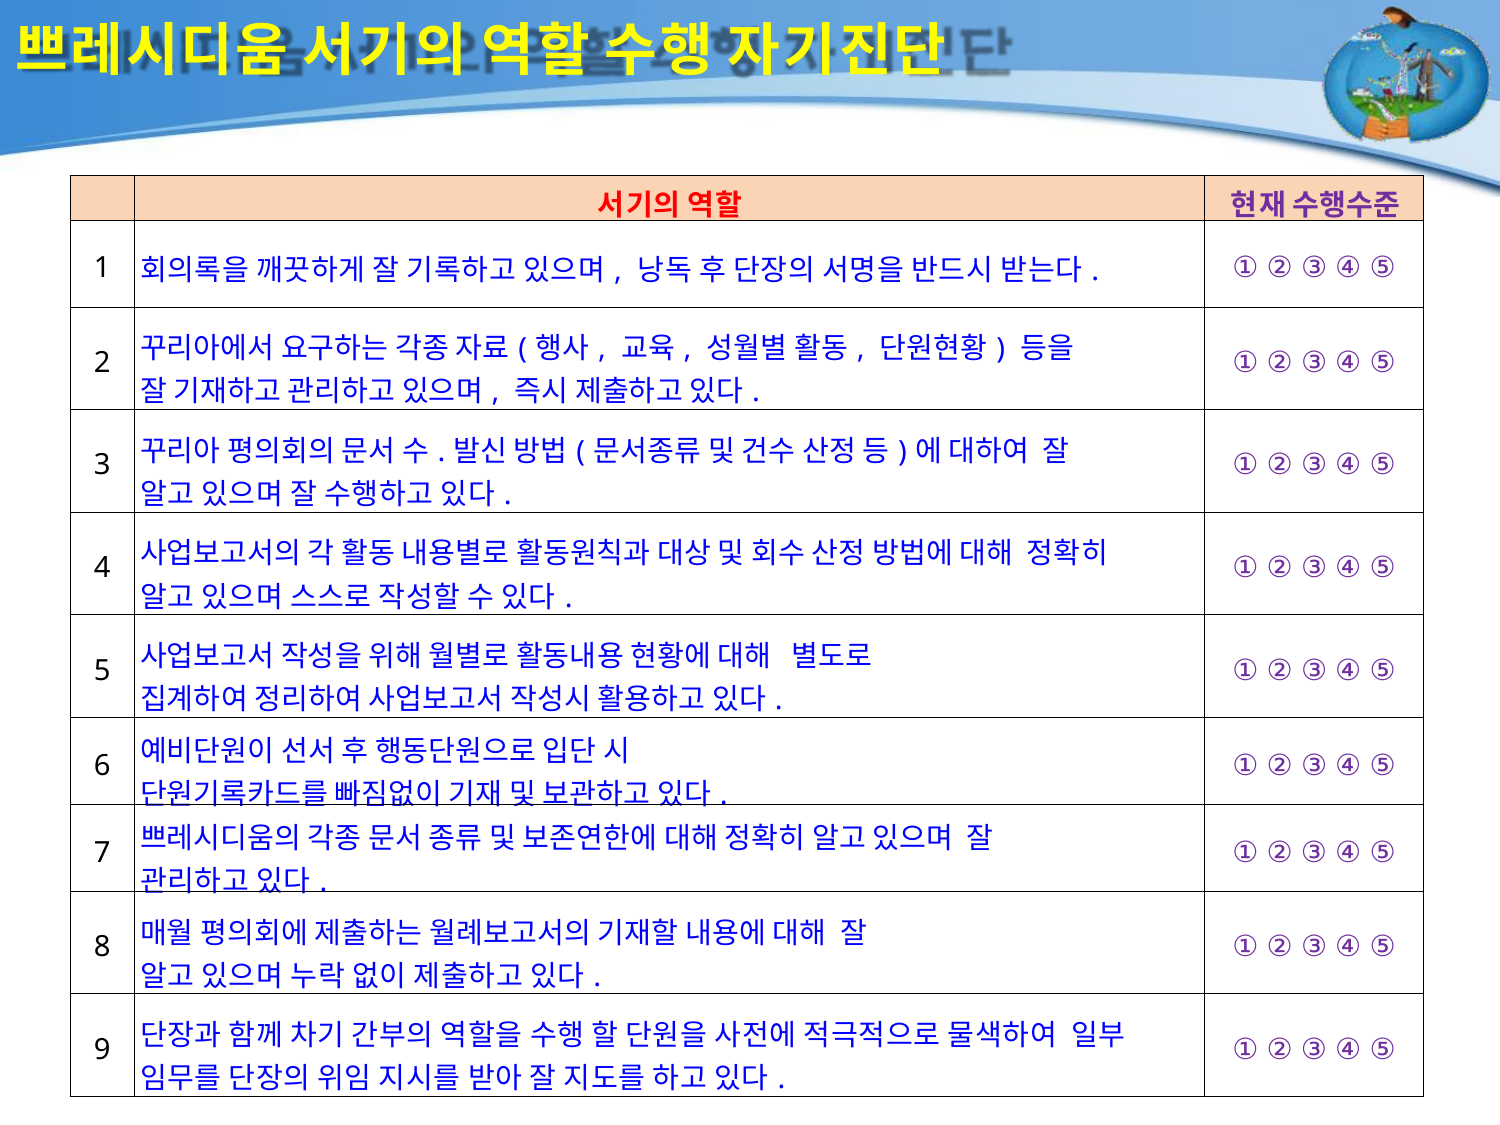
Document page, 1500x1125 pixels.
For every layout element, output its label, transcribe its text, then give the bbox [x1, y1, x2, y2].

table_cell 단장과 함께 차기 간부의 역할을 수행 할 단원을 사전에 적극적으로 물색하여 일부 임무를 단장의 위임 지시를 받아 잘 지도를 하고 있다. [135, 994, 1204, 1096]
table_header [71, 206, 134, 220]
table_cell 7 [71, 805, 134, 891]
table_cell ① ② ③ ④ ⑤ [1205, 308, 1423, 409]
table_cell ① ② ③ ④ ⑤ [1205, 513, 1423, 614]
table_cell ① ② ③ ④ ⑤ [1205, 994, 1423, 1096]
table_cell ① ② ③ ④ ⑤ [1205, 718, 1423, 804]
table_cell 2 [71, 308, 134, 409]
table_cell 매월 평의회에 제출하는 월례보고서의 기재할 내용에 대해 잘 알고 있으며 누락 없이 제출하고 있다. [135, 892, 1204, 993]
table_cell 쁘레시디움의 각종 문서 종류 및 보존연한에 대해 정확히 알고 있으며 잘 관리하고 있다. [135, 805, 1204, 891]
table_cell ① ② ③ ④ ⑤ [1205, 805, 1423, 891]
table_header 서기의 역할 [135, 206, 1204, 220]
table_cell 꾸리아에서 요구하는 각종 자료(행사, 교육, 성월별 활동, 단원현황) 등을 잘 기재하고 관리하고 있으며, 즉시 제출하고 있다. [135, 308, 1204, 409]
table_cell ① ② ③ ④ ⑤ [1205, 221, 1423, 307]
table_cell 6 [71, 718, 134, 804]
table_cell 예비단원이 선서 후 행동단원으로 입단 시 단원기록카드를 빠짐없이 기재 및 보관하고 있다. [135, 718, 1204, 804]
table_cell 1 [71, 221, 134, 307]
table_cell 9 [71, 994, 134, 1096]
table_cell 3 [71, 410, 134, 512]
table_cell 사업보고서 작성을 위해 월별로 활동내용 현황에 대해 별도로 집계하여 정리하여 사업보고서 작성시 활용하고 있다. [135, 615, 1204, 717]
table_cell 8 [71, 892, 134, 993]
table_header 현재 수행수준 [1205, 206, 1423, 220]
table_cell 사업보고서의 각 활동 내용별로 활동원칙과 대상 및 회수 산정 방법에 대해 정확히 알고 있으며 스스로 작성할 수 있다. [135, 513, 1204, 614]
table_cell ① ② ③ ④ ⑤ [1205, 615, 1423, 717]
table_cell 회의록을 깨끗하게 잘 기록하고 있으며, 낭독 후 단장의 서명을 반드시 받는다. [135, 221, 1204, 307]
table_cell ① ② ③ ④ ⑤ [1205, 410, 1423, 512]
table_cell ① ② ③ ④ ⑤ [1205, 892, 1423, 993]
table_cell 4 [71, 513, 134, 614]
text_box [0, 0, 1500, 198]
table_cell 5 [71, 615, 134, 717]
table_cell 꾸리아 평의회의 문서 수.발신 방법(문서종류 및 건수 산정 등)에 대하여 잘 알고 있으며 잘 수행하고 있다. [135, 410, 1204, 512]
